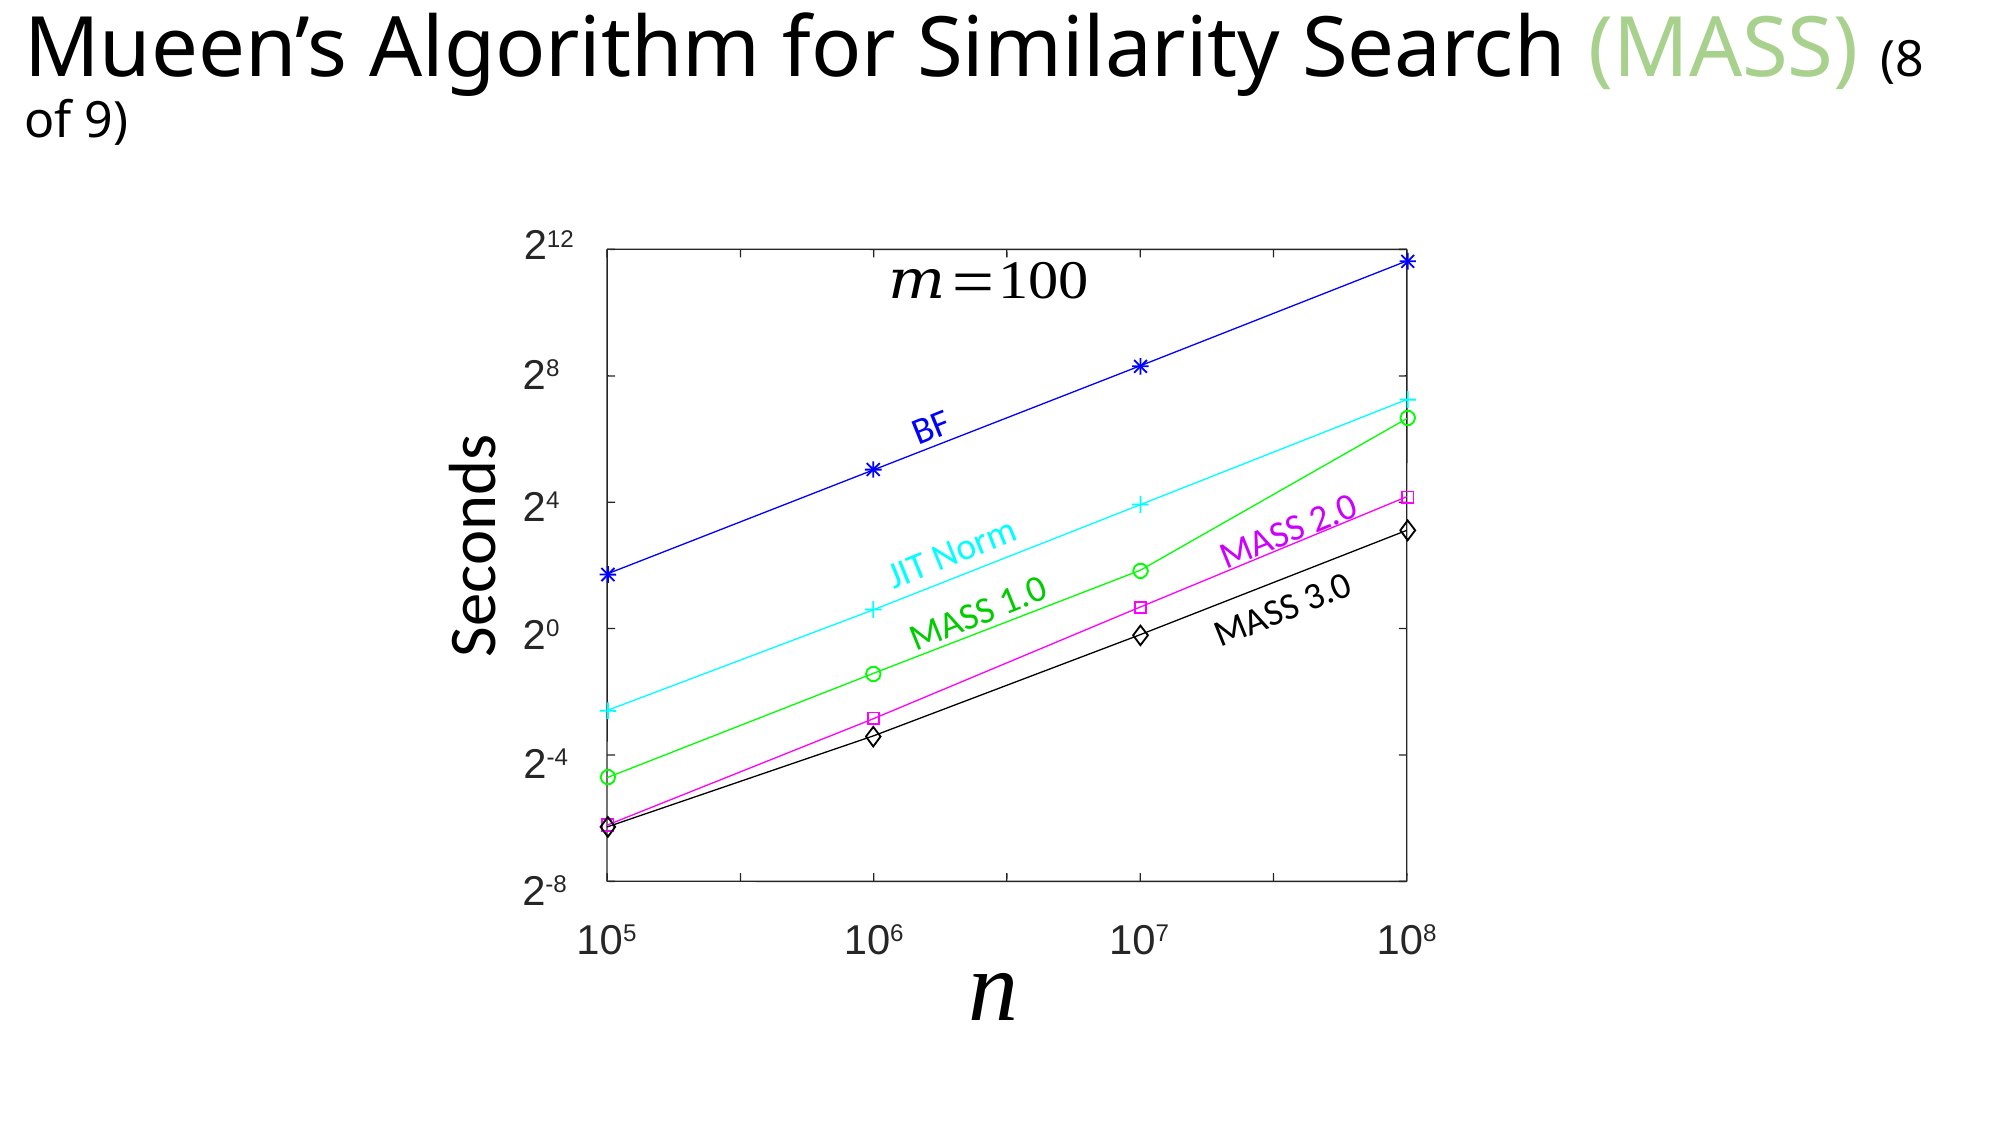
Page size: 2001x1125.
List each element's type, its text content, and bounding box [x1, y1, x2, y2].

text_box Mueen’s Algorithm for Similarity Search (MASS) (8 of 9) [9, 0, 1966, 186]
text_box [421, 217, 1438, 1049]
